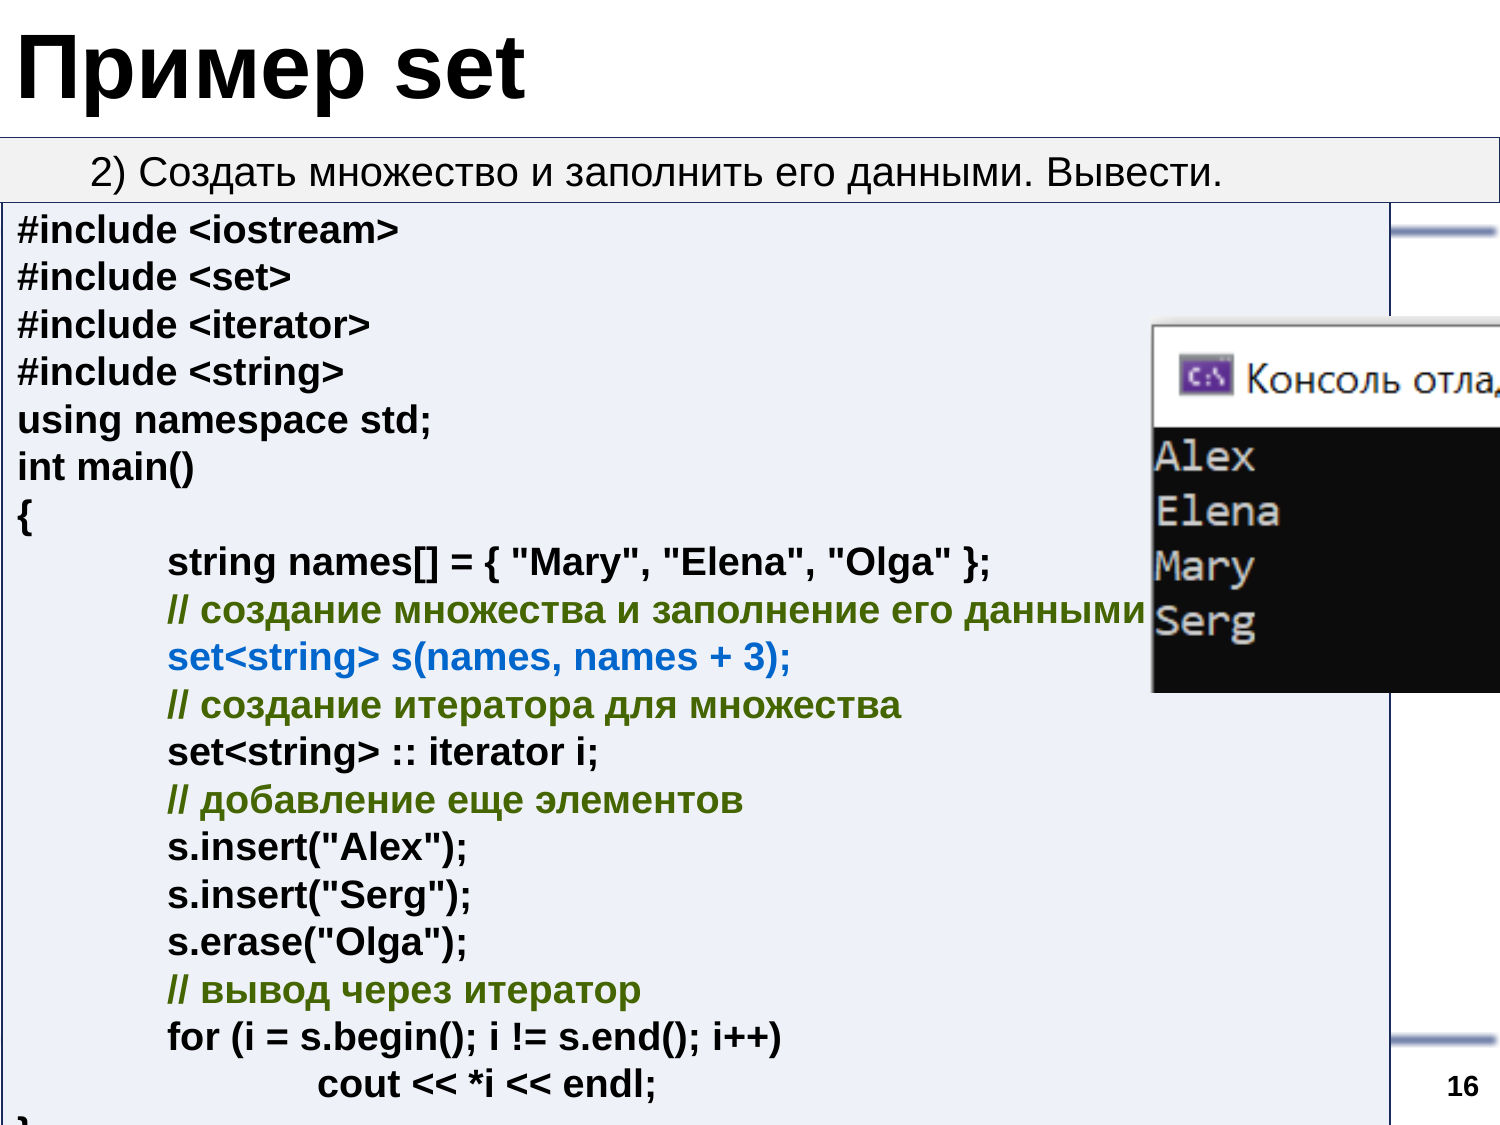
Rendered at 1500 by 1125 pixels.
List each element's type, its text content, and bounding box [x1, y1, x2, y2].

title Пример set [0, 0, 1495, 137]
text_box 2) Создать множество и заполнить его данными. Вывести. [0, 137, 1500, 203]
list #include <iostream> #include <set> #include <iterator> #include <string> using namespace std; int main() { string names[] = { "Mary", "Elena", "Olga" }; // создание множества и заполнение его данными set<string> s(names, names + 3); // создание итератора для множества set<string> :: iterator i; // добавление еще элементов s.insert("Alex"); s.insert("Serg"); s.erase("Olga"); // вывод через итератор for (i = s.begin(); i != s.end(); i++) cout << *i << endl; } [1, 203, 1391, 1125]
slide_number 15 [1391, 1034, 1495, 1111]
picture [1150, 316, 1500, 694]
